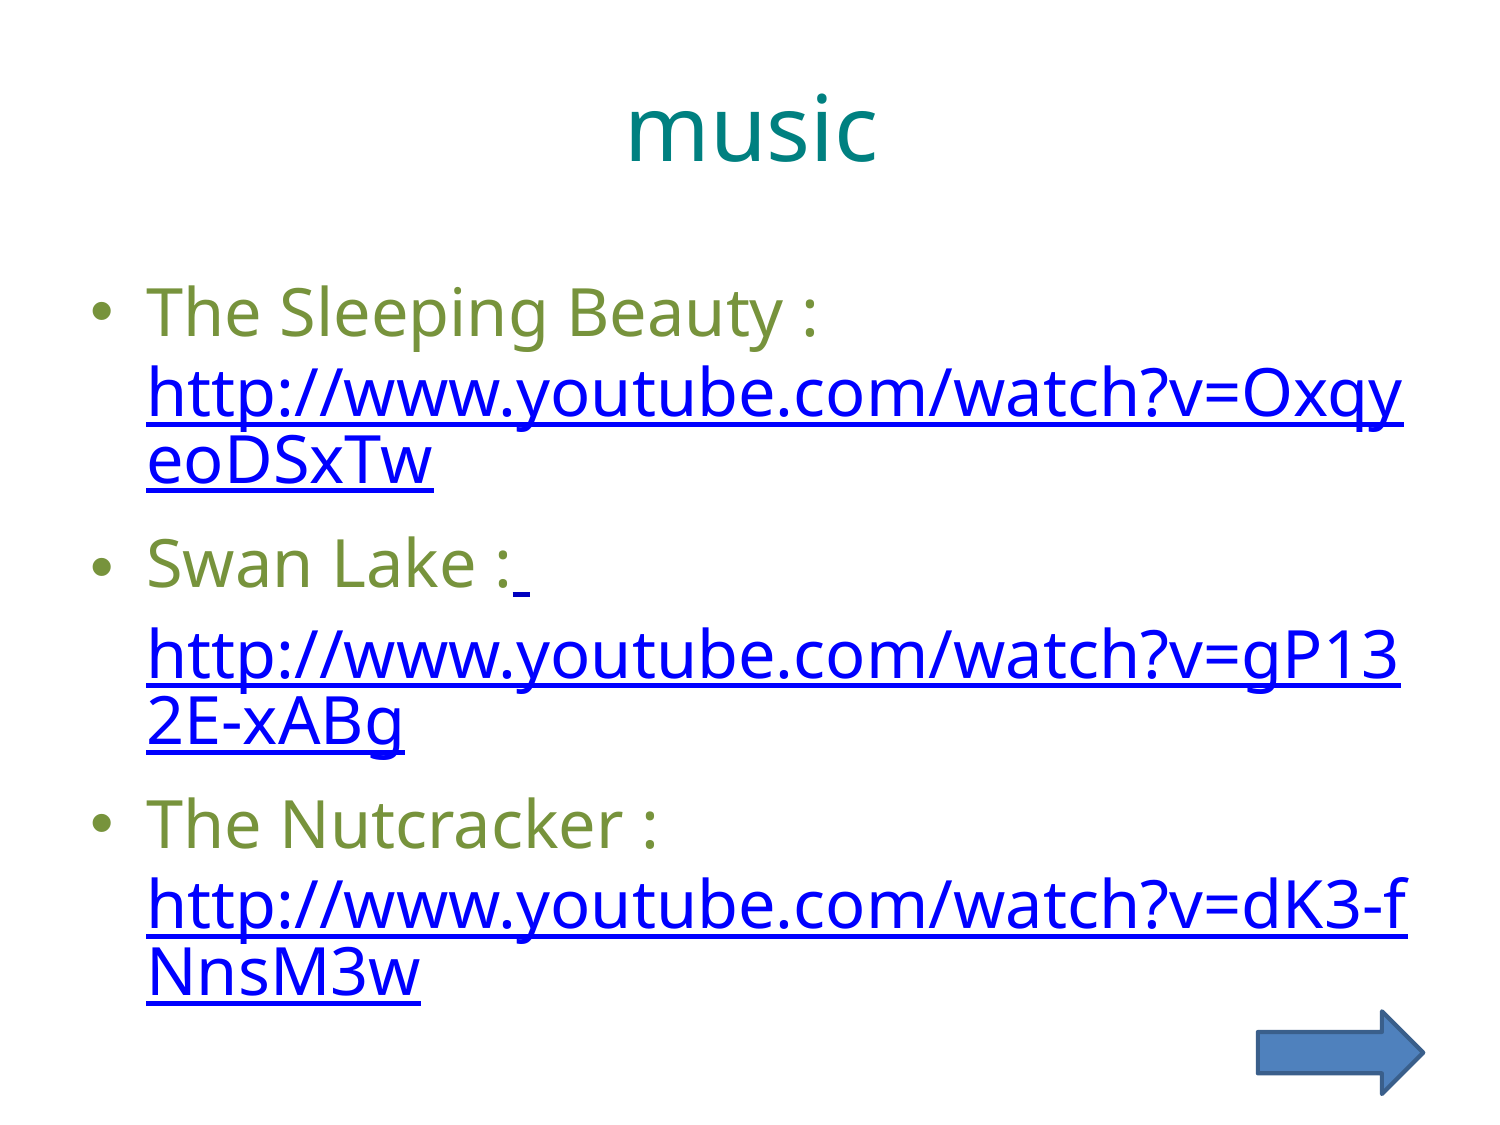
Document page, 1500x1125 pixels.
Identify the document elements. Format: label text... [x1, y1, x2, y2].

list The Sleeping Beauty : http://www.youtube.com/watch?v=OxqyeoDSxTw Swan Lake : http://www.youtube.com/watch?v=gP132E-xABg The Nutcracker : http://www.youtube.com/watch?v=dK3-fNnsM3w [75, 262, 1425, 1125]
title music [76, 30, 1427, 219]
text_box [1255, 1009, 1426, 1096]
